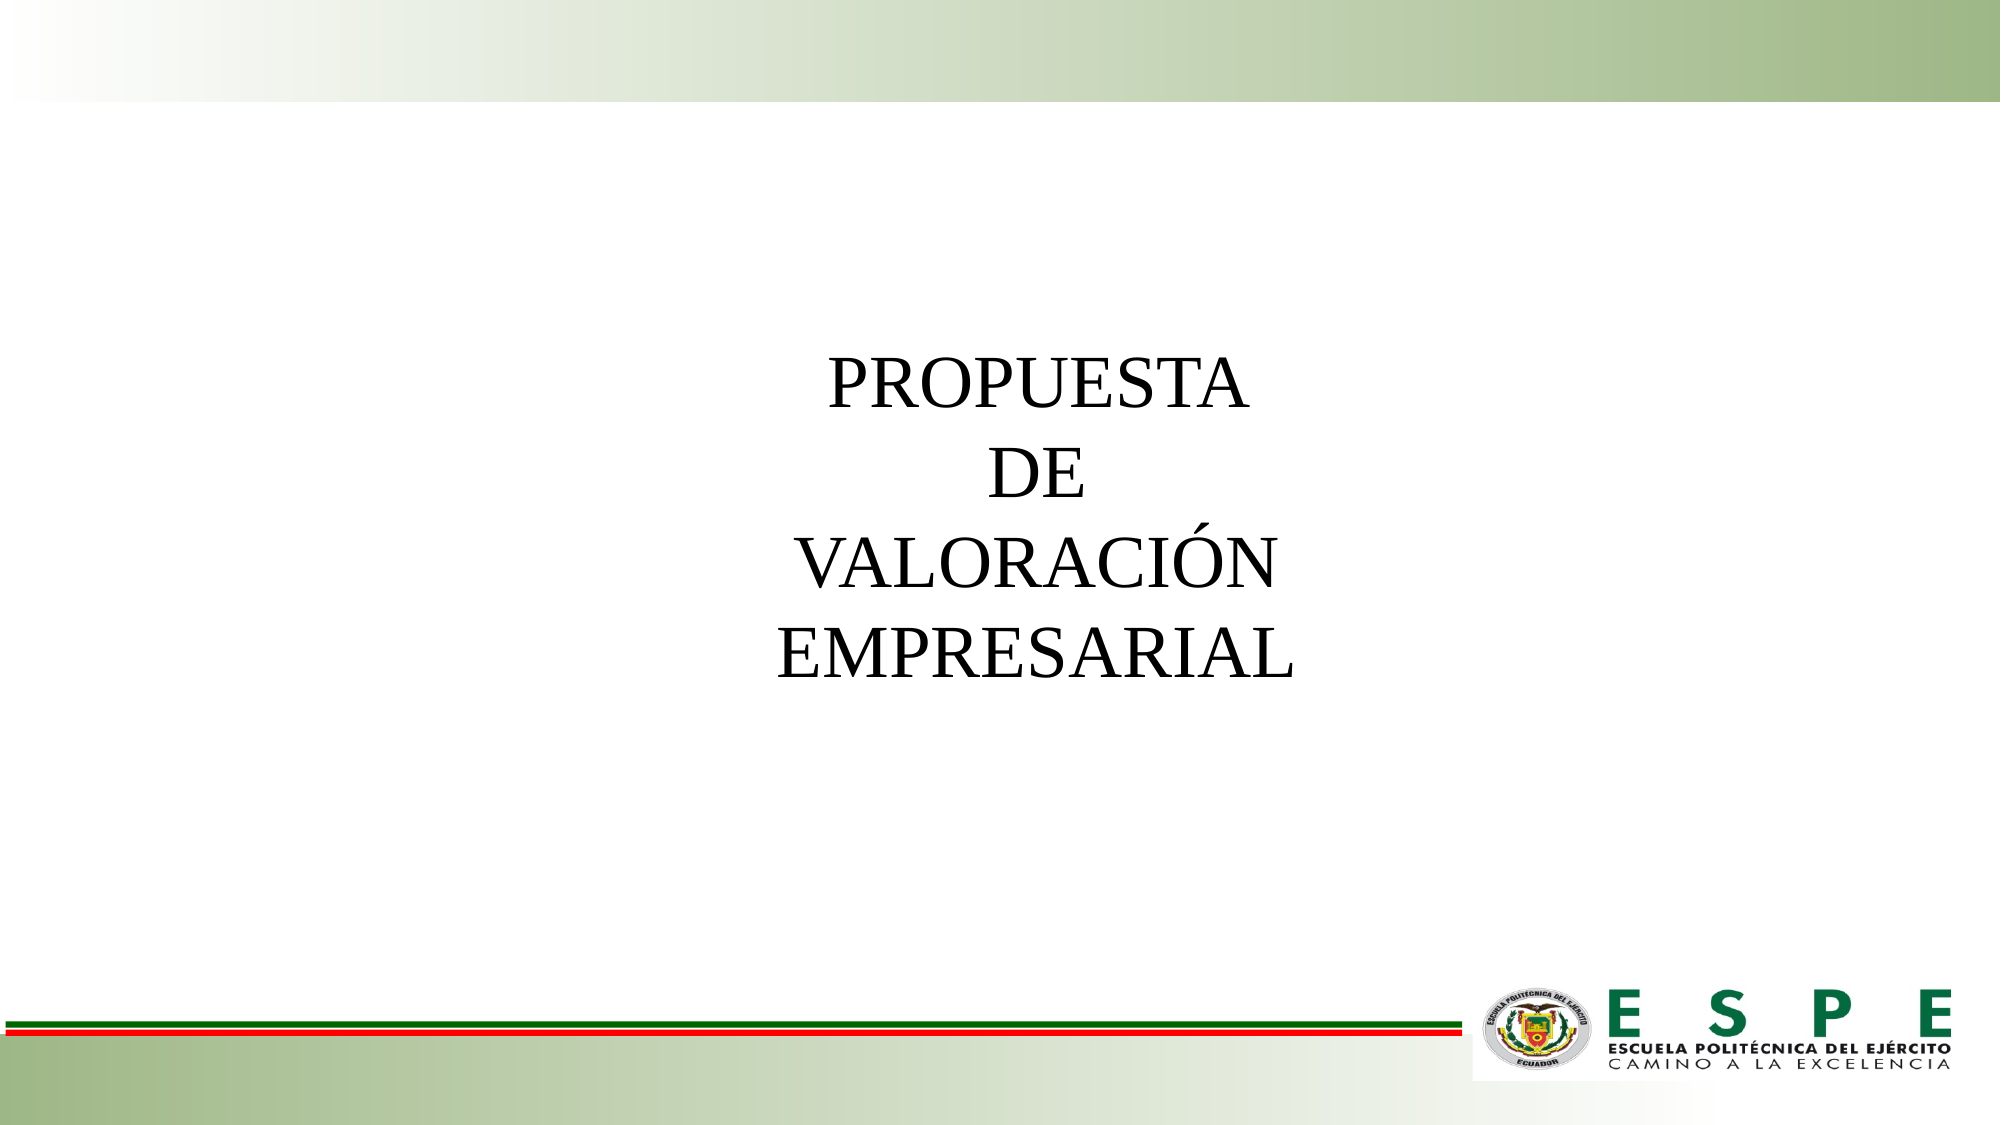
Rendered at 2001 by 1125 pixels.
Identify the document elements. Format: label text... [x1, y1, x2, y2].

text_box PROPUESTA DE VALORACIÓN EMPRESARIAL [756, 325, 1319, 700]
picture [1472, 976, 1977, 1081]
